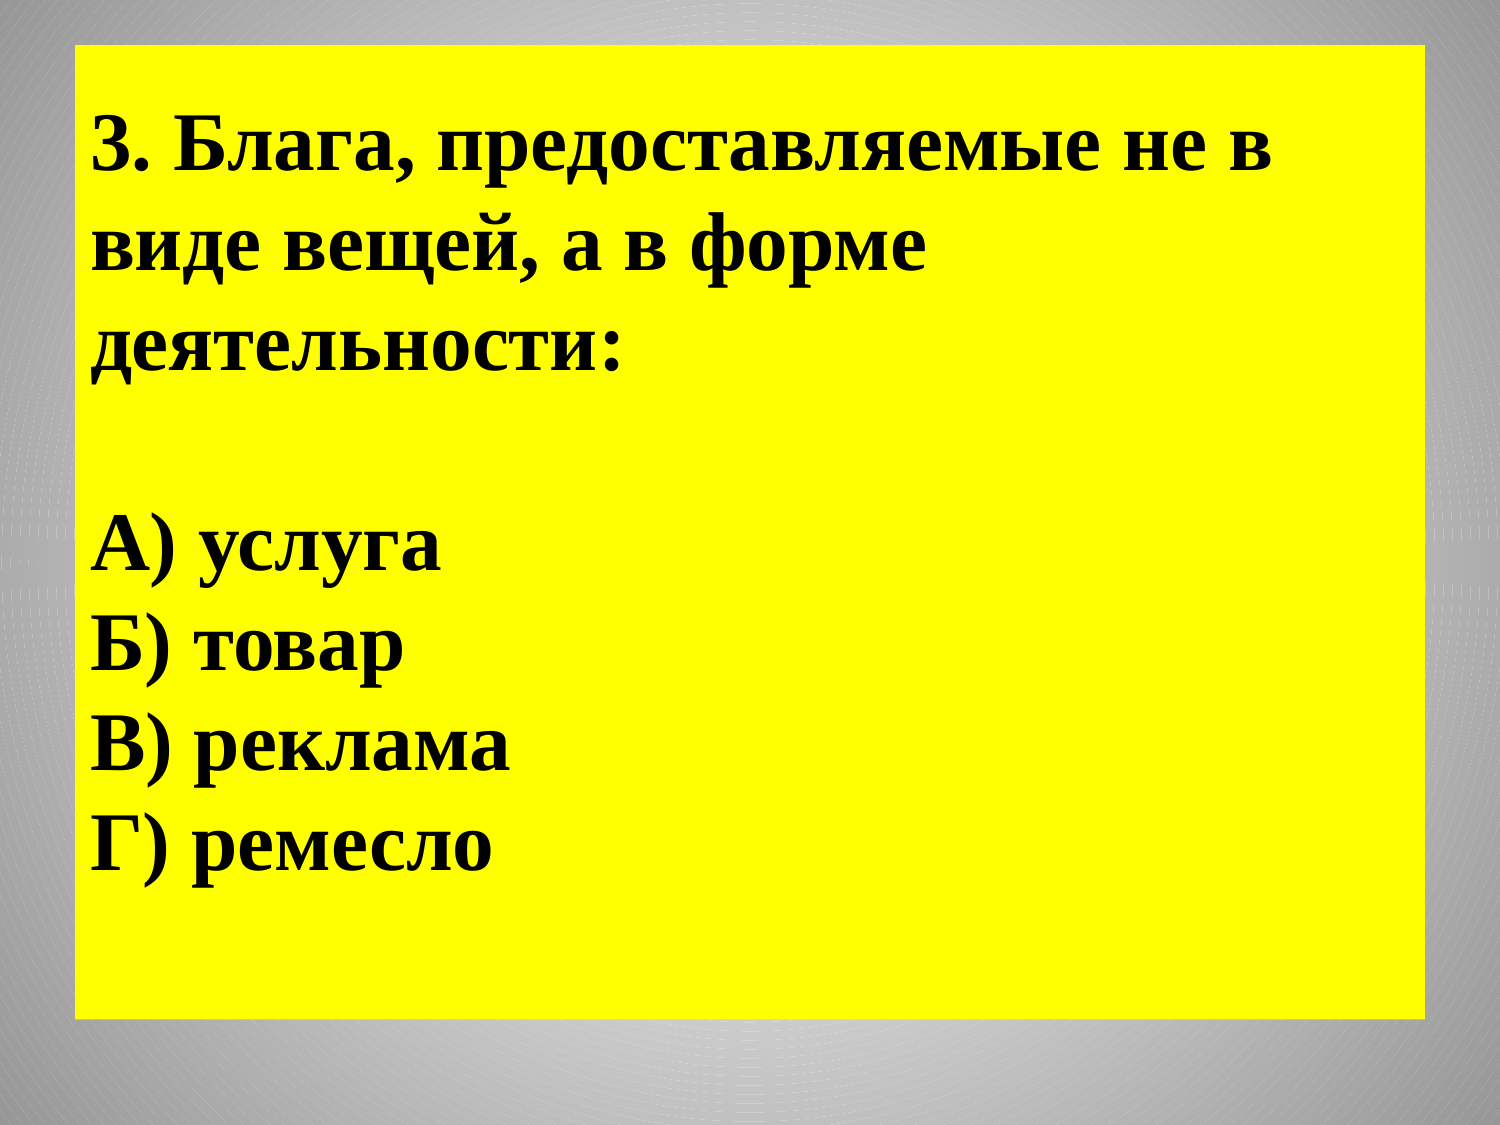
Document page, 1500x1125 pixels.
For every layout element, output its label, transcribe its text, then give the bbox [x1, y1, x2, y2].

title 3. Блага, предоставляемые не в виде вещей, а в форме деятельности: А) услуга Б) товар В) реклама Г) ремесло [75, 45, 1425, 1020]
